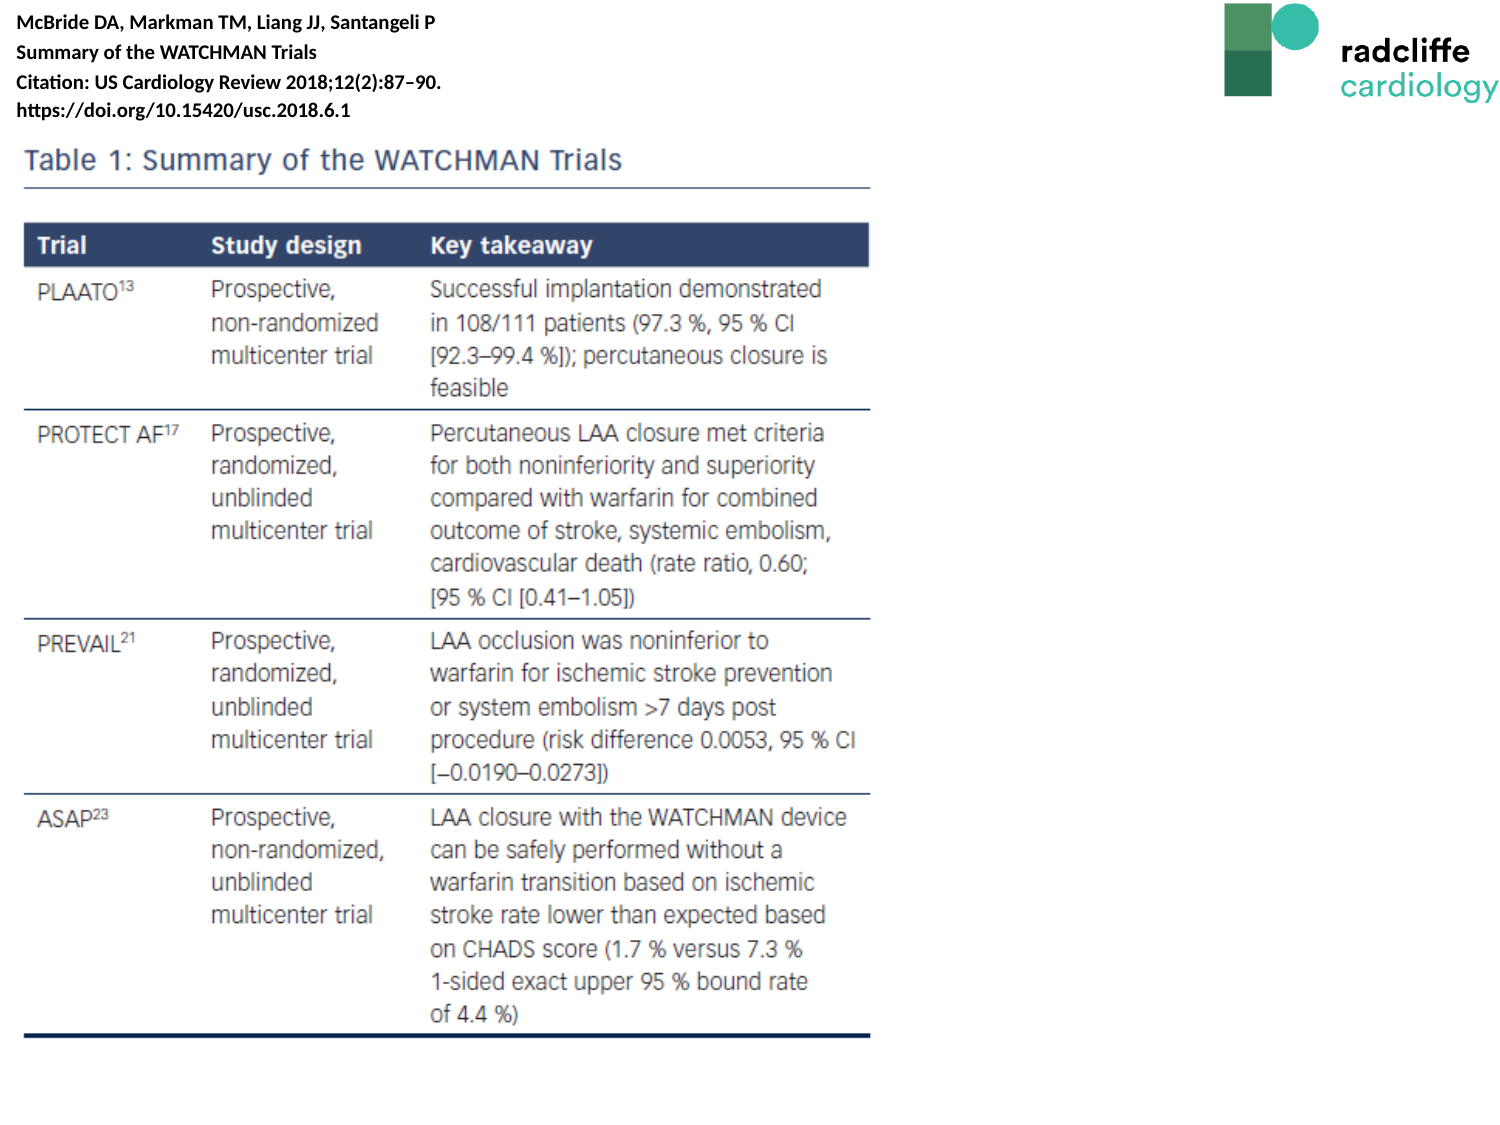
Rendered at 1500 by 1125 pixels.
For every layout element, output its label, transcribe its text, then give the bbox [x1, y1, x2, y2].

text_box Summary of the WATCHMAN Trials [1, 31, 1224, 60]
picture [1, 124, 887, 1063]
text_box Citation: US Cardiology Review 2018;12(2):87–90. [1, 60, 1224, 89]
picture [1224, 1, 1499, 104]
text_box https://doi.org/10.15420/usc.2018.6.1 [1, 89, 1500, 129]
text_box McBride DA, Markman TM, Liang JJ, Santangeli P [1, 1, 939, 31]
